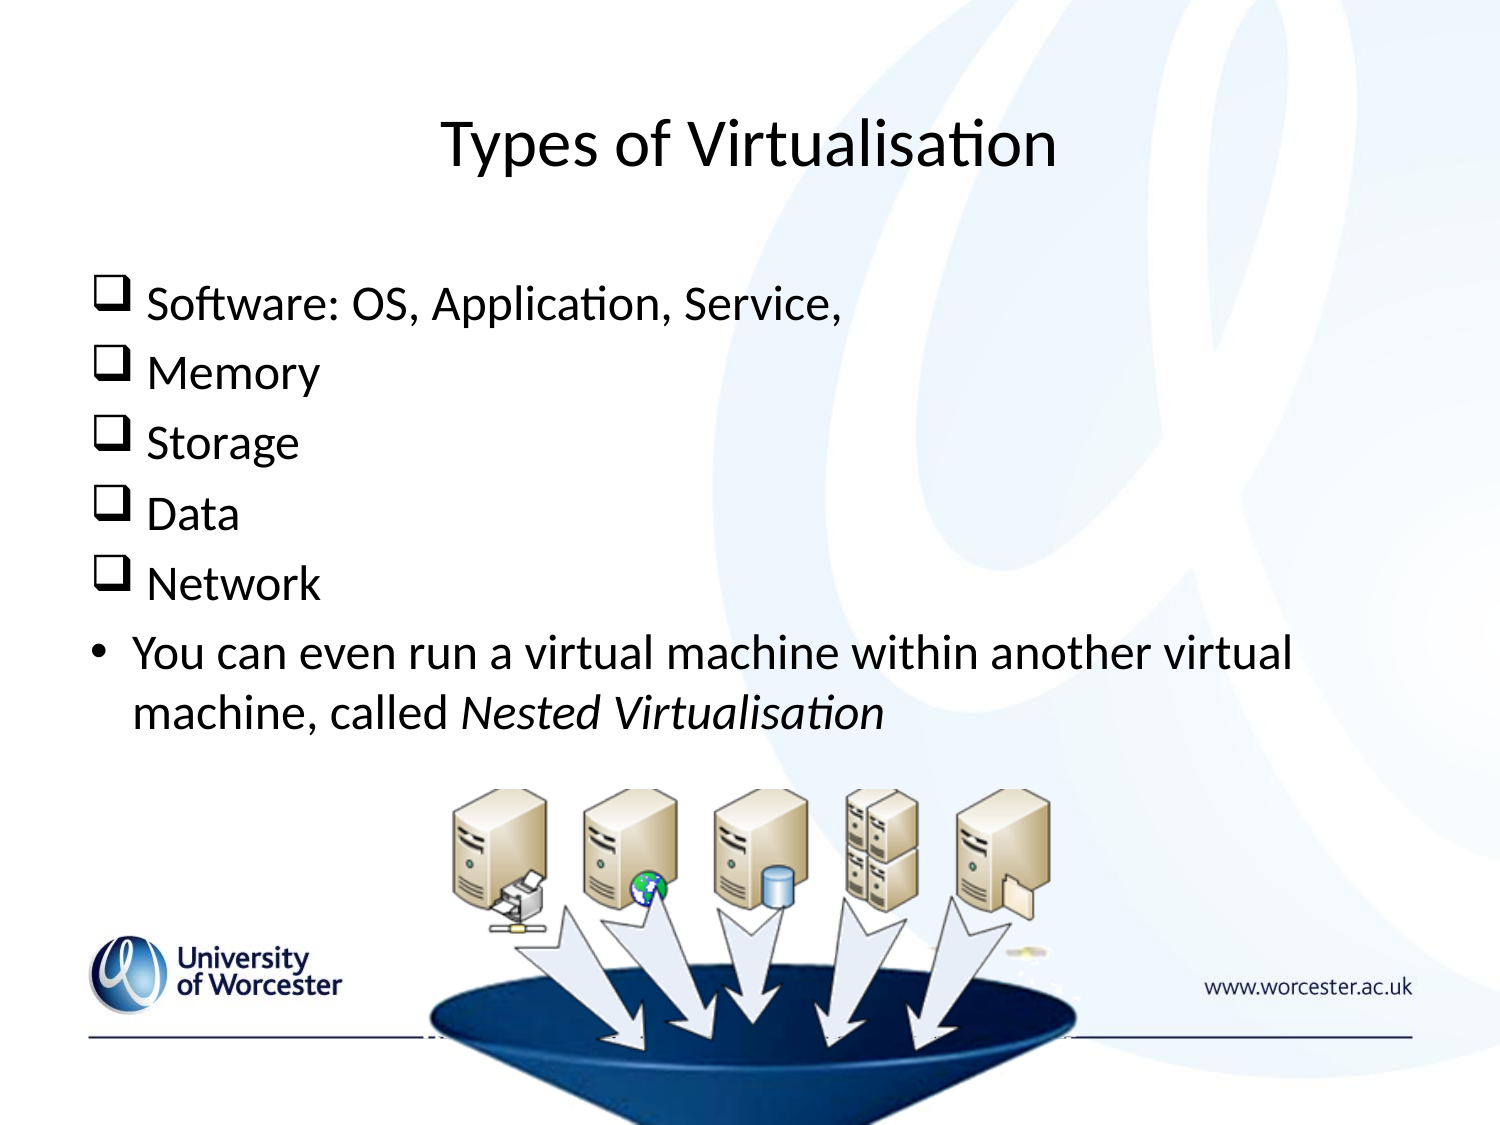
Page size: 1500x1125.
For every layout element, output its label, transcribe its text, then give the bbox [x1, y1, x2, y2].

picture [0, 0, 1500, 1125]
title Types of Virtualisation [75, 45, 1425, 233]
list Software: OS, Application, Service, Memory Storage Data Network You can even run a virtual machine within another virtual machine, called Nested Virtualisation [75, 262, 1425, 1005]
